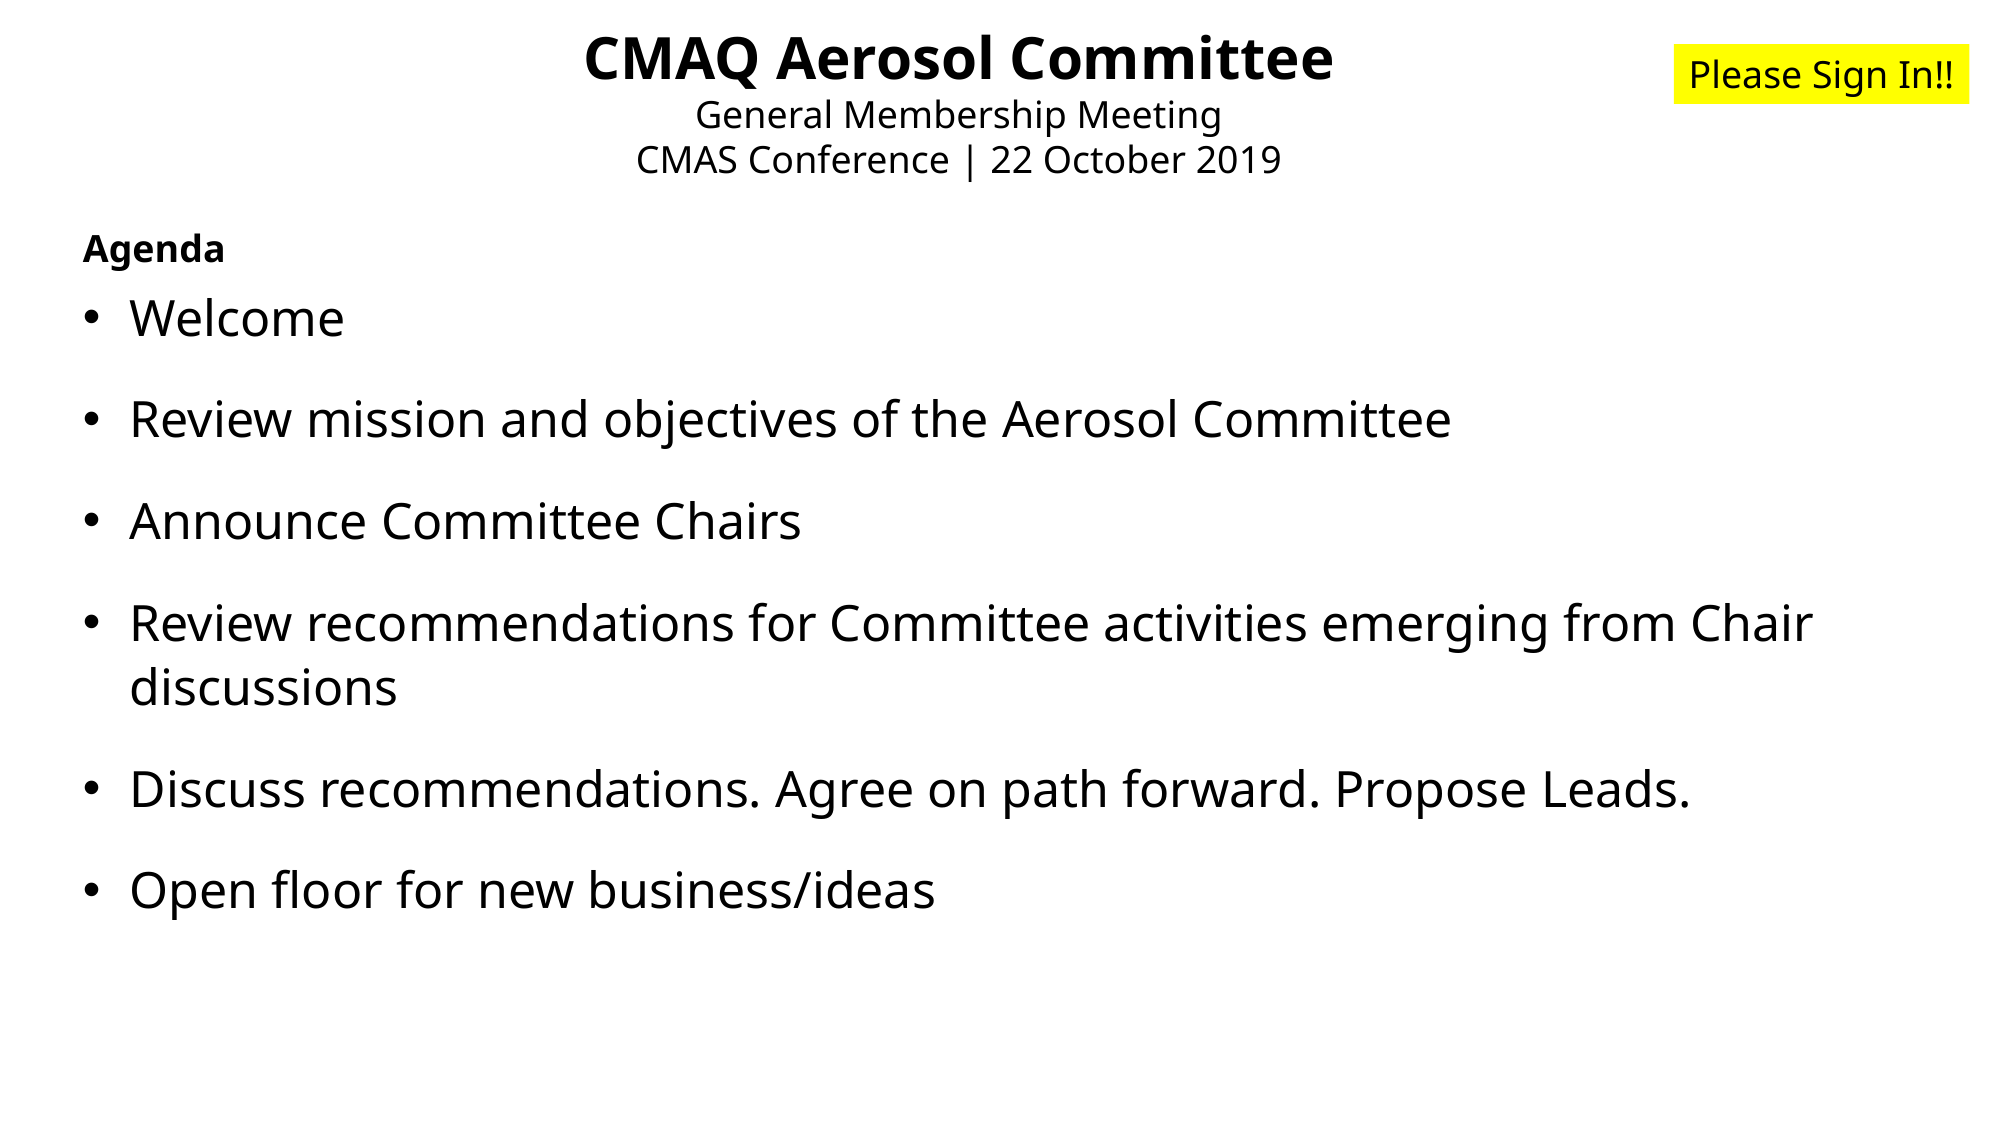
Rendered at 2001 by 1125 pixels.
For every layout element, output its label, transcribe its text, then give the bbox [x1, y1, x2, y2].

text_box Agenda Welcome Review mission and objectives of the Aerosol Committee Announce Committee Chairs Review recommendations for Committee activities emerging from Chair discussions Discuss recommendations. Agree on path forward. Propose Leads. Open floor for new business/ideas [68, 214, 1859, 927]
text_box Please Sign In!! [1673, 44, 1970, 104]
text_box CMAQ Aerosol Committee General Membership Meeting CMAS Conference | 22 October 2019 [16, 13, 1902, 189]
